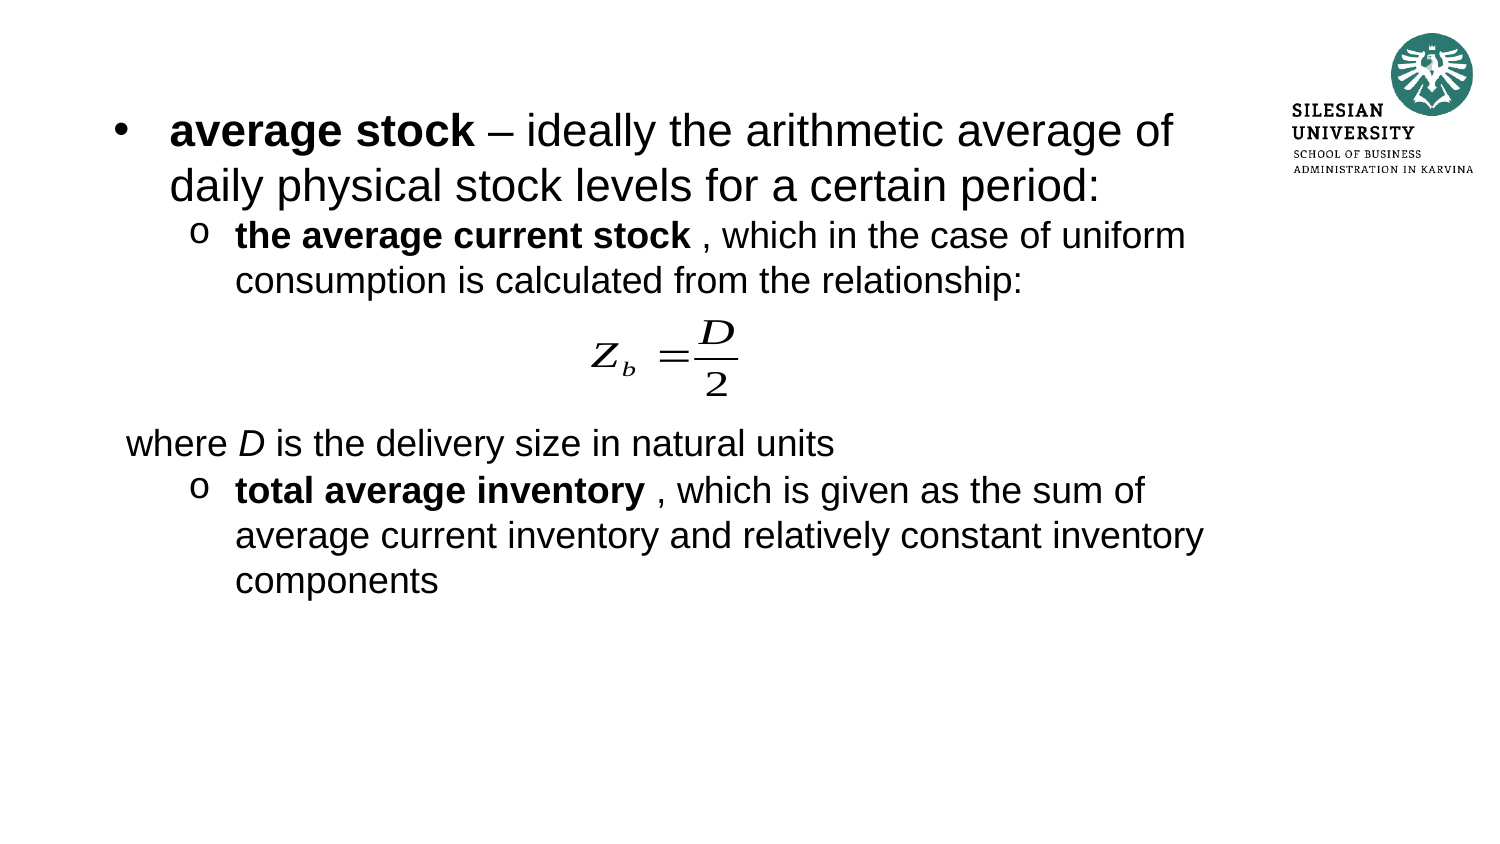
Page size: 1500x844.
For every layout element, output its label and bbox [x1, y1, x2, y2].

picture [1292, 33, 1474, 173]
text_box [583, 310, 748, 402]
